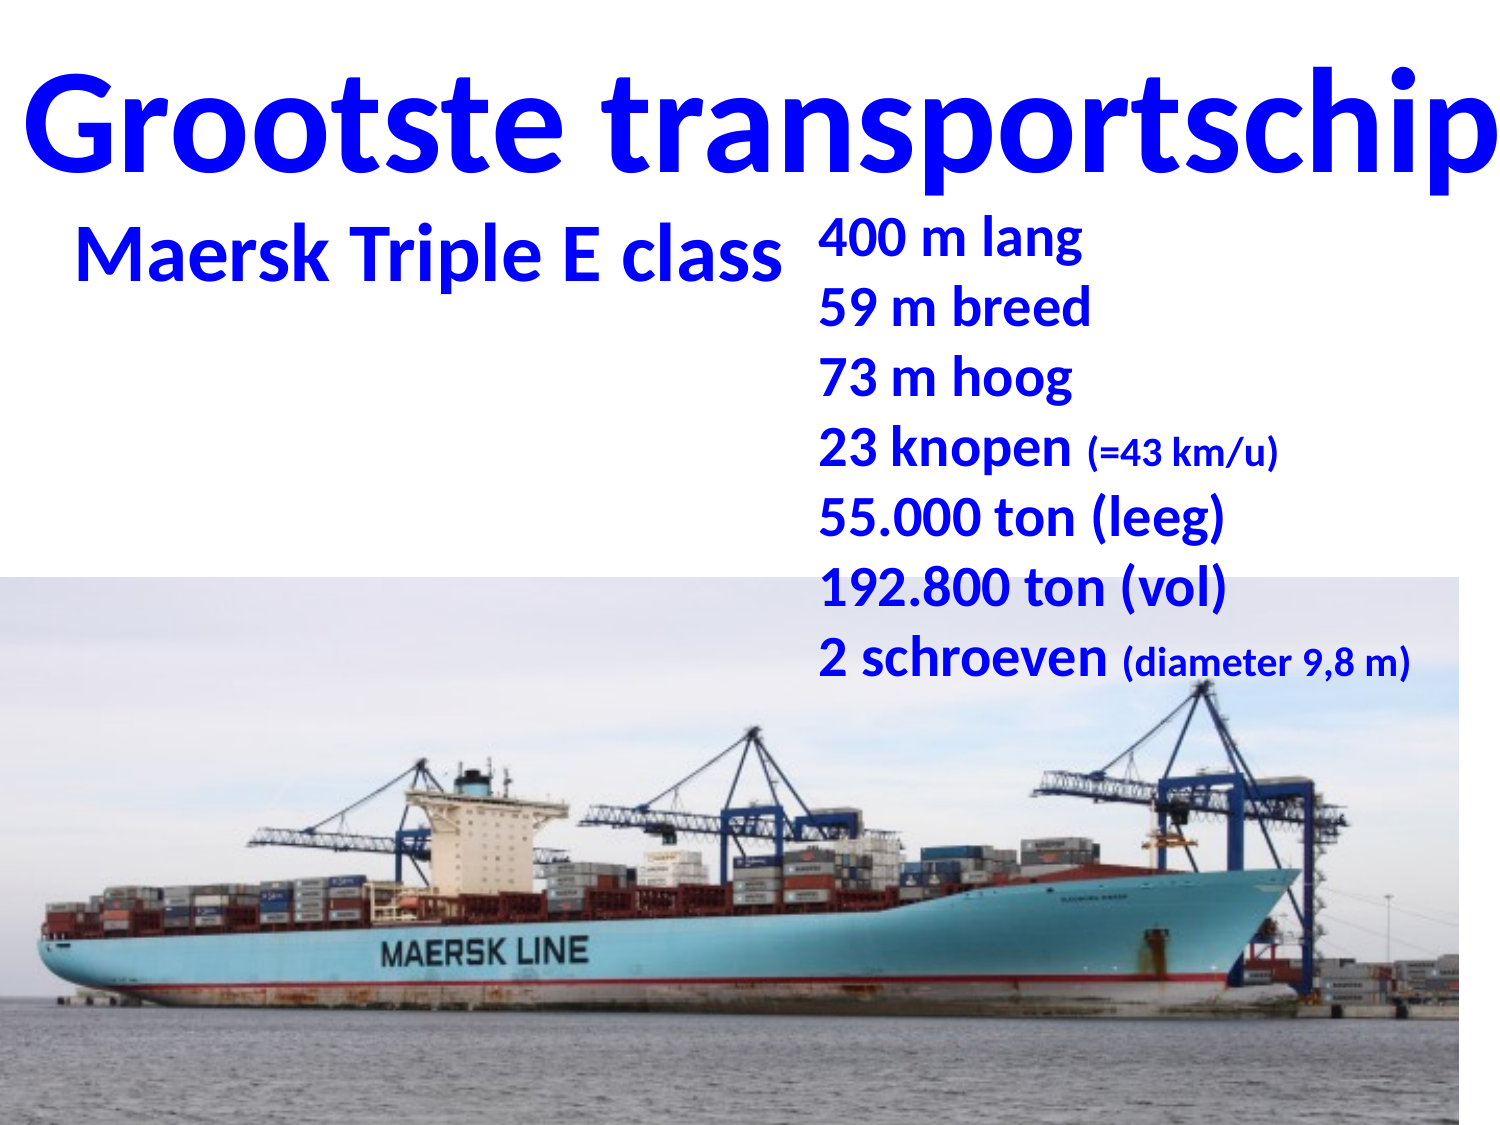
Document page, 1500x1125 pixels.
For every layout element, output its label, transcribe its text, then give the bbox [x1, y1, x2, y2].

text_box 400 m lang 59 m breed 73 m hoog 23 knopen (=43 km/u) 55.000 ton (leeg) 192.800 ton (vol) 2 schroeven (diameter 9,8 m) [804, 190, 1500, 881]
picture [0, 577, 1459, 1125]
text_box Grootste transportschip [7, 14, 1500, 210]
text_box Maersk Triple E class [58, 210, 800, 306]
